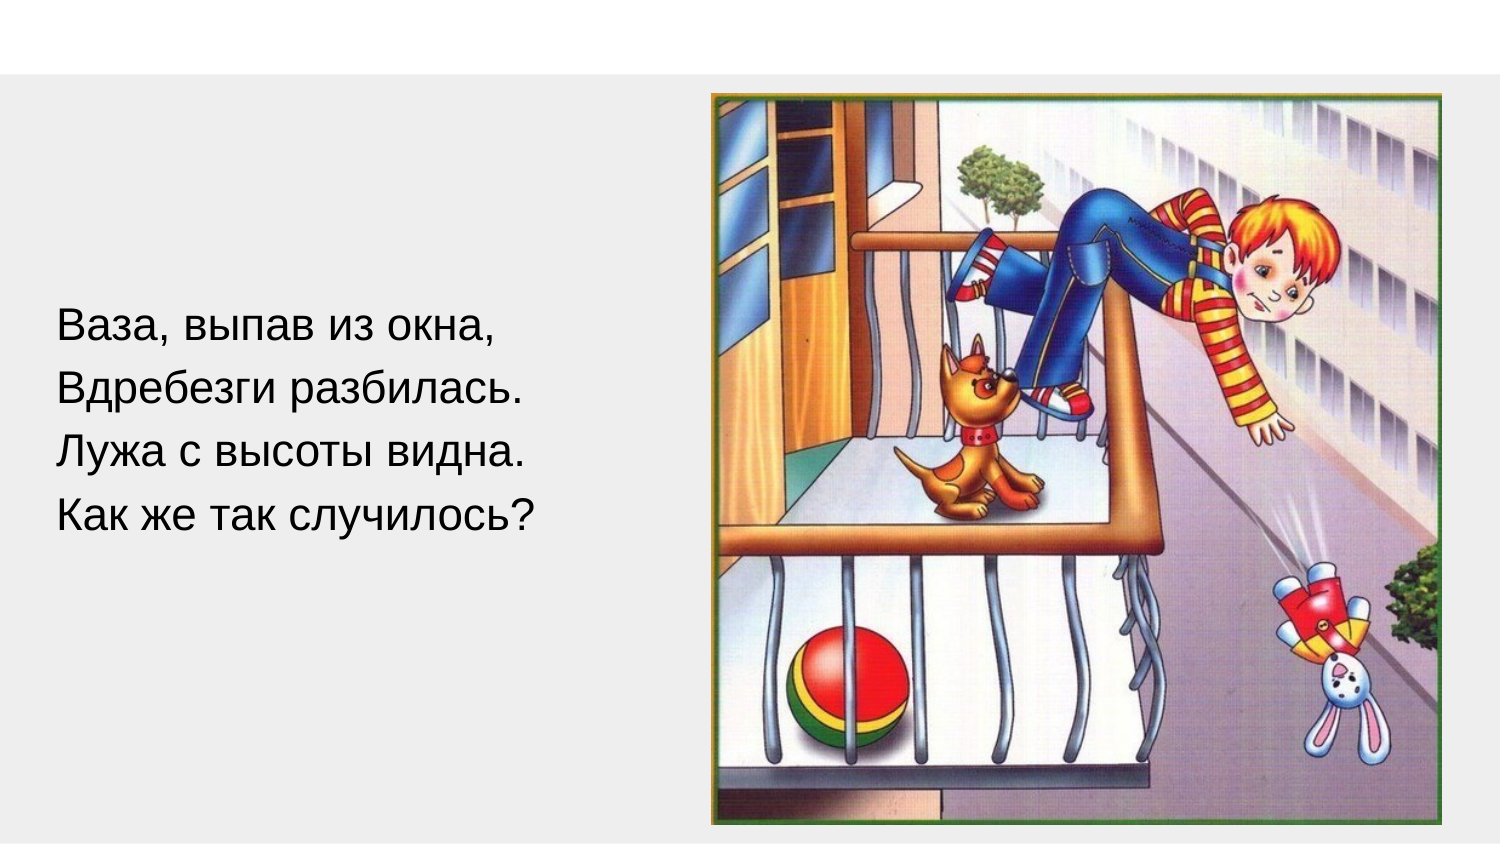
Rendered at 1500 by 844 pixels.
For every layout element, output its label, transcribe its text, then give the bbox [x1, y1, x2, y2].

text_box Ваза, выпав из окна, Вдребезги разбилась. Лужа с высоты видна. Как же так случилось? [41, 271, 593, 573]
picture [710, 92, 1442, 826]
text_box [0, 74, 1500, 844]
